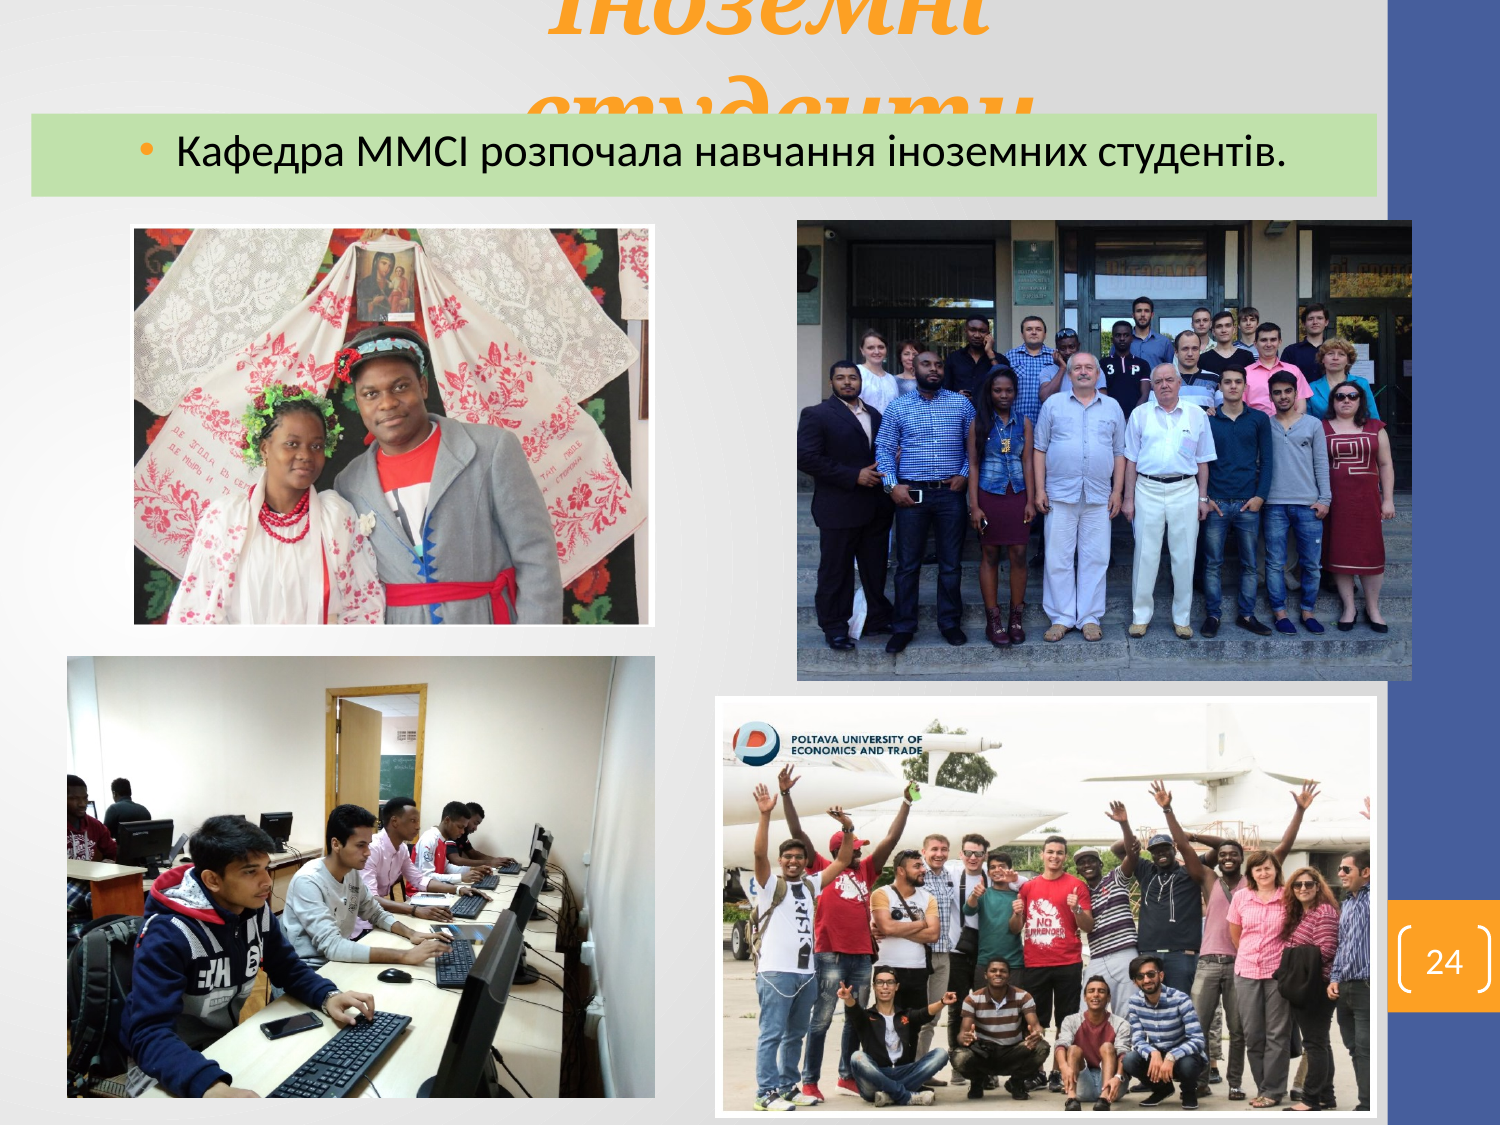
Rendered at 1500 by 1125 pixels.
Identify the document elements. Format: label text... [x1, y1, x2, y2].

picture [129, 224, 656, 627]
list Кафедра ММСІ розпочала навчання іноземних студентів. [31, 113, 1377, 197]
picture [796, 219, 1412, 682]
picture [714, 695, 1378, 1119]
slide_number 24 [1397, 925, 1492, 994]
title Іноземні студенти [324, 0, 1235, 108]
picture [67, 656, 656, 1098]
